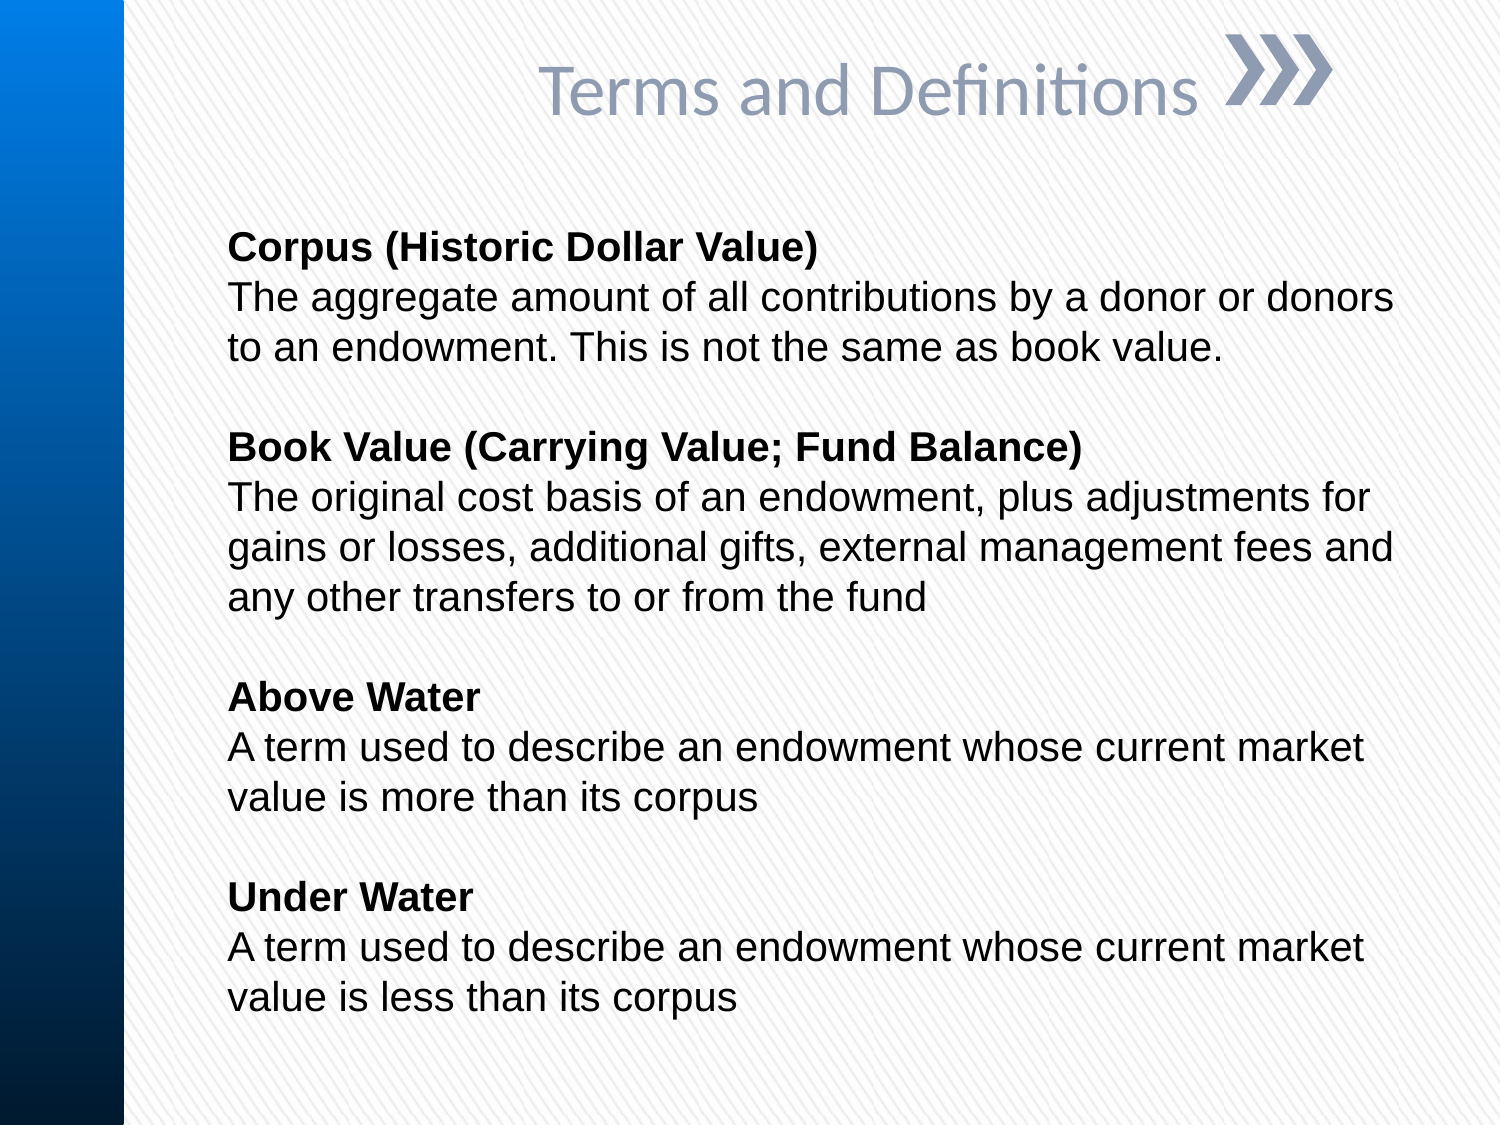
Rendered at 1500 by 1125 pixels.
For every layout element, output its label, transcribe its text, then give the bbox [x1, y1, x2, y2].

subtitle Terms and Definitions [199, 33, 1215, 189]
text_box Corpus (Historic Dollar Value) The aggregate amount of all contributions by a donor or donors to an endowment. This is not the same as book value. Book Value (Carrying Value; Fund Balance) The original cost basis of an endowment, plus adjustments for gains or losses, additional gifts, external management fees and any other transfers to or from the fund Above Water A term used to describe an endowment whose current market value is more than its corpus Under Water A term used to describe an endowment whose current market value is less than its corpus [212, 212, 1438, 1073]
